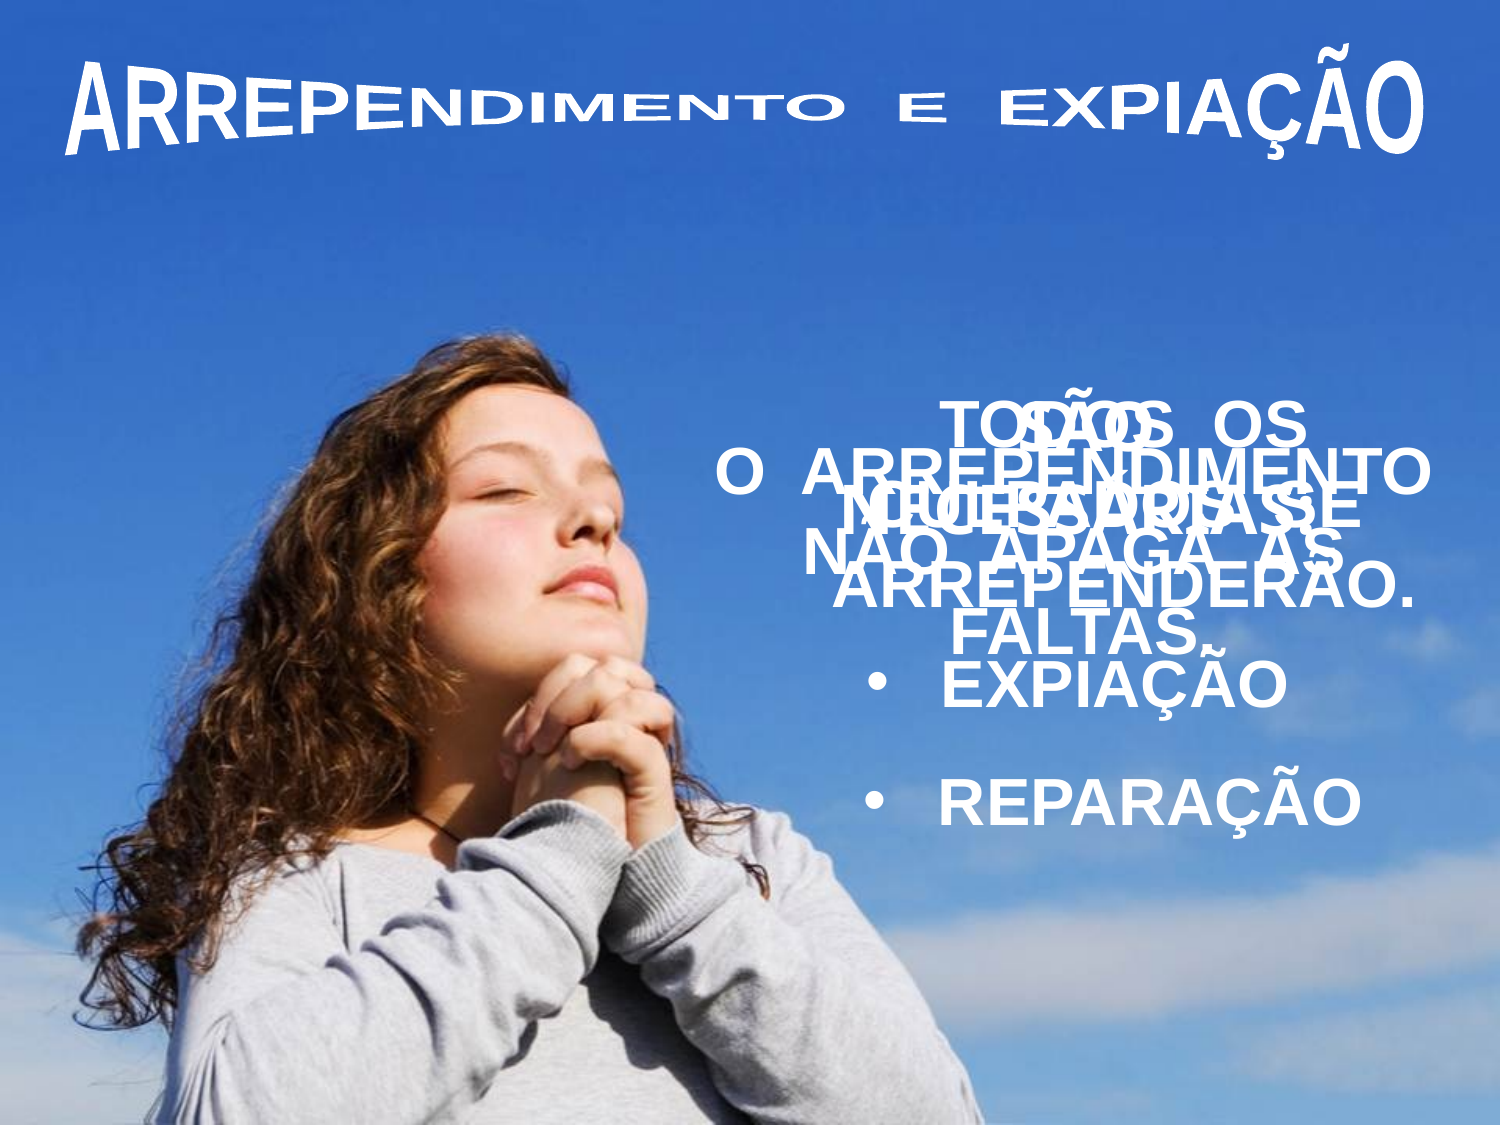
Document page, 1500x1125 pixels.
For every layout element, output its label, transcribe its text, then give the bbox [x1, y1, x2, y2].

text_box EXPIAÇÃO [655, 633, 1500, 728]
text_box REPARAÇÃO [726, 751, 1500, 847]
picture [0, 0, 1500, 1125]
text_box O ARREPENDIMENTO NÃO APAGA AS FALTAS. [667, 420, 1500, 633]
text_box SÃO NECESSÁRIAS: [690, 373, 1500, 420]
